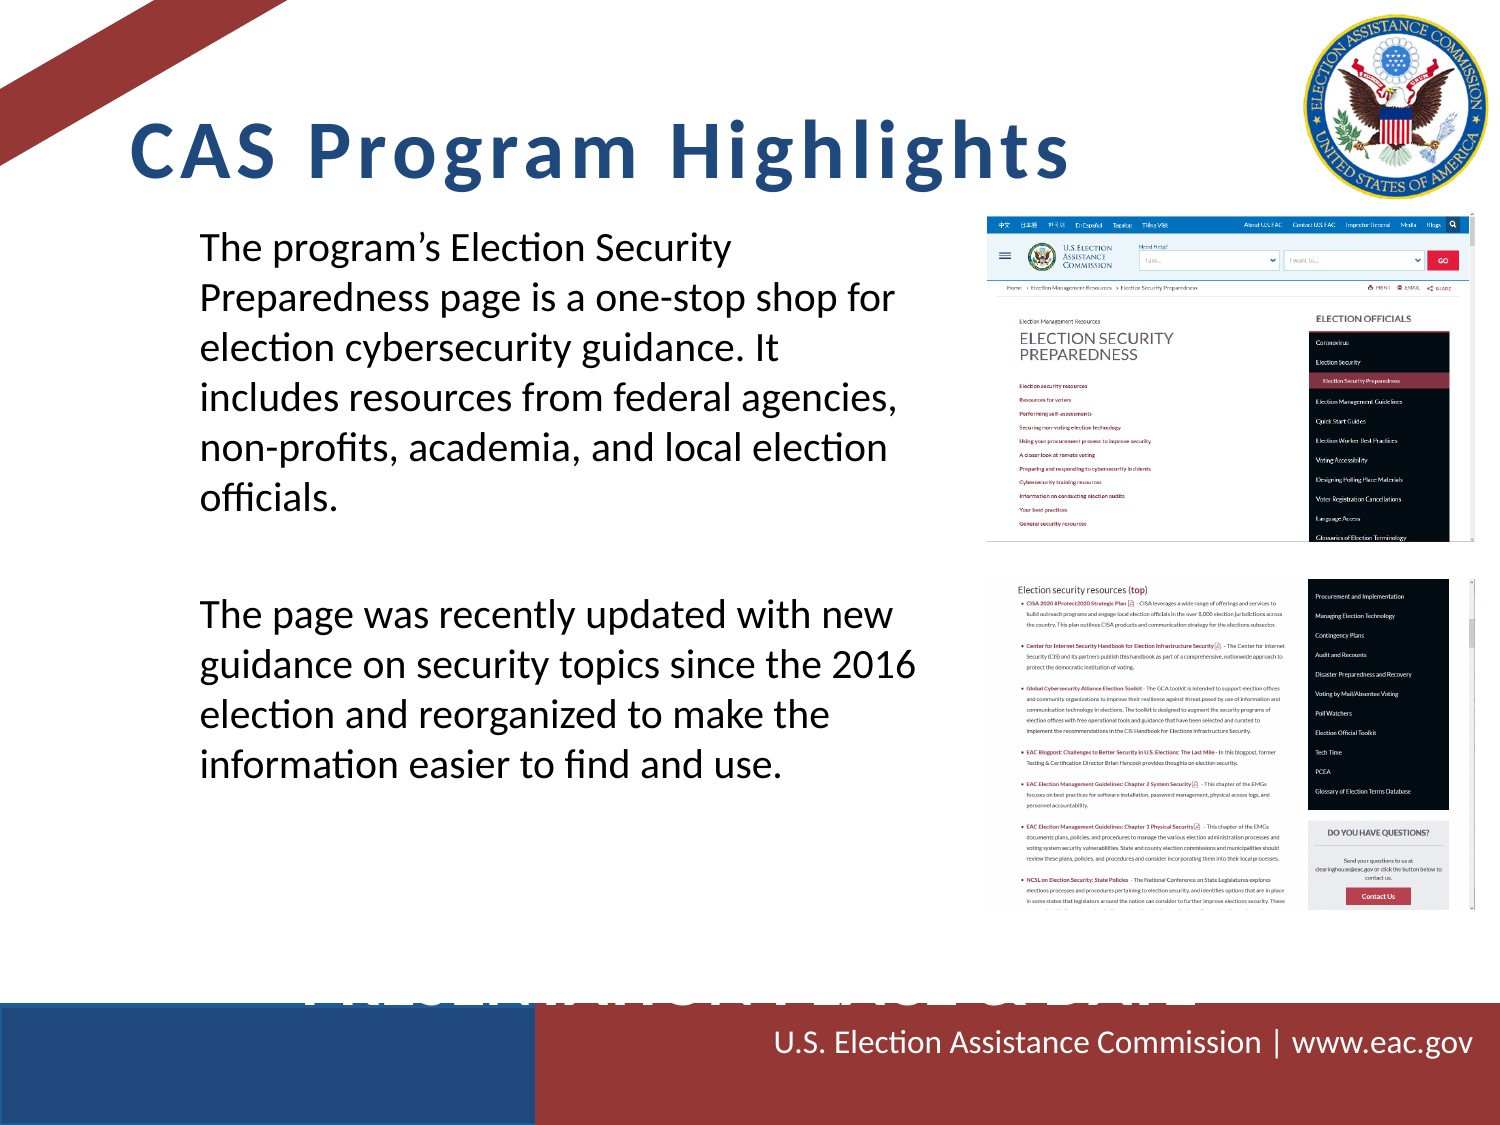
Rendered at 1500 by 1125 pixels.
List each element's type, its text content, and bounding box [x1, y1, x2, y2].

picture [986, 578, 1476, 910]
text_box PRESENTATION PLACE & DATE [24, 924, 1475, 1028]
list CAS Program Highlights [115, 87, 1240, 175]
picture [987, 14, 1500, 542]
list The program’s Election Security Preparedness page is a one-stop shop for election cybersecurity guidance. It includes resources from federal agencies, non-profits, academia, and local election officials. The page was recently updated with new guidance on security topics since the 2016 election and reorganized to make the information easier to find and use. [184, 212, 933, 863]
